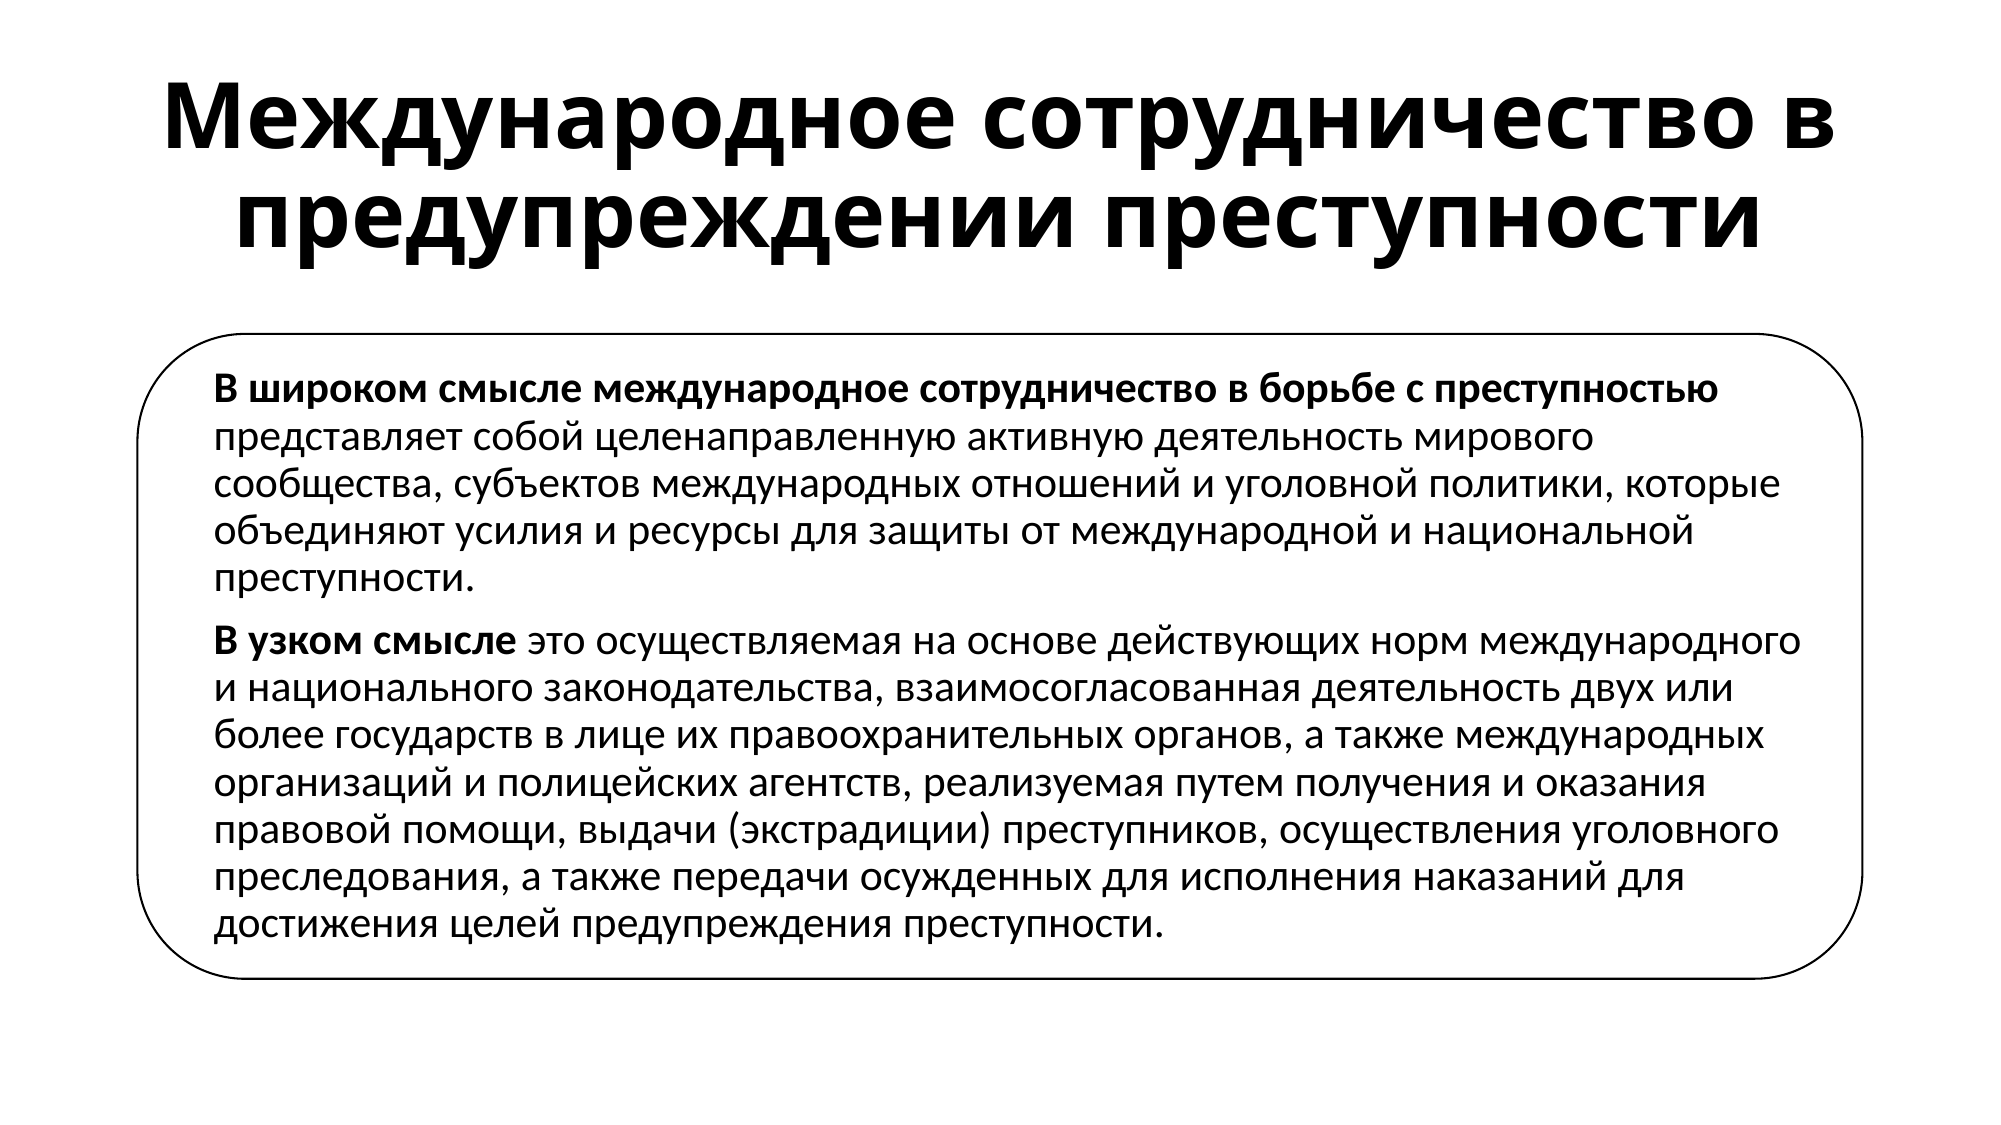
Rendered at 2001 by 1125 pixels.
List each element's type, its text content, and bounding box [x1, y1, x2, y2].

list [137, 299, 1863, 1014]
title Международное сотрудничество в предупреждении преступности [137, 59, 1863, 278]
